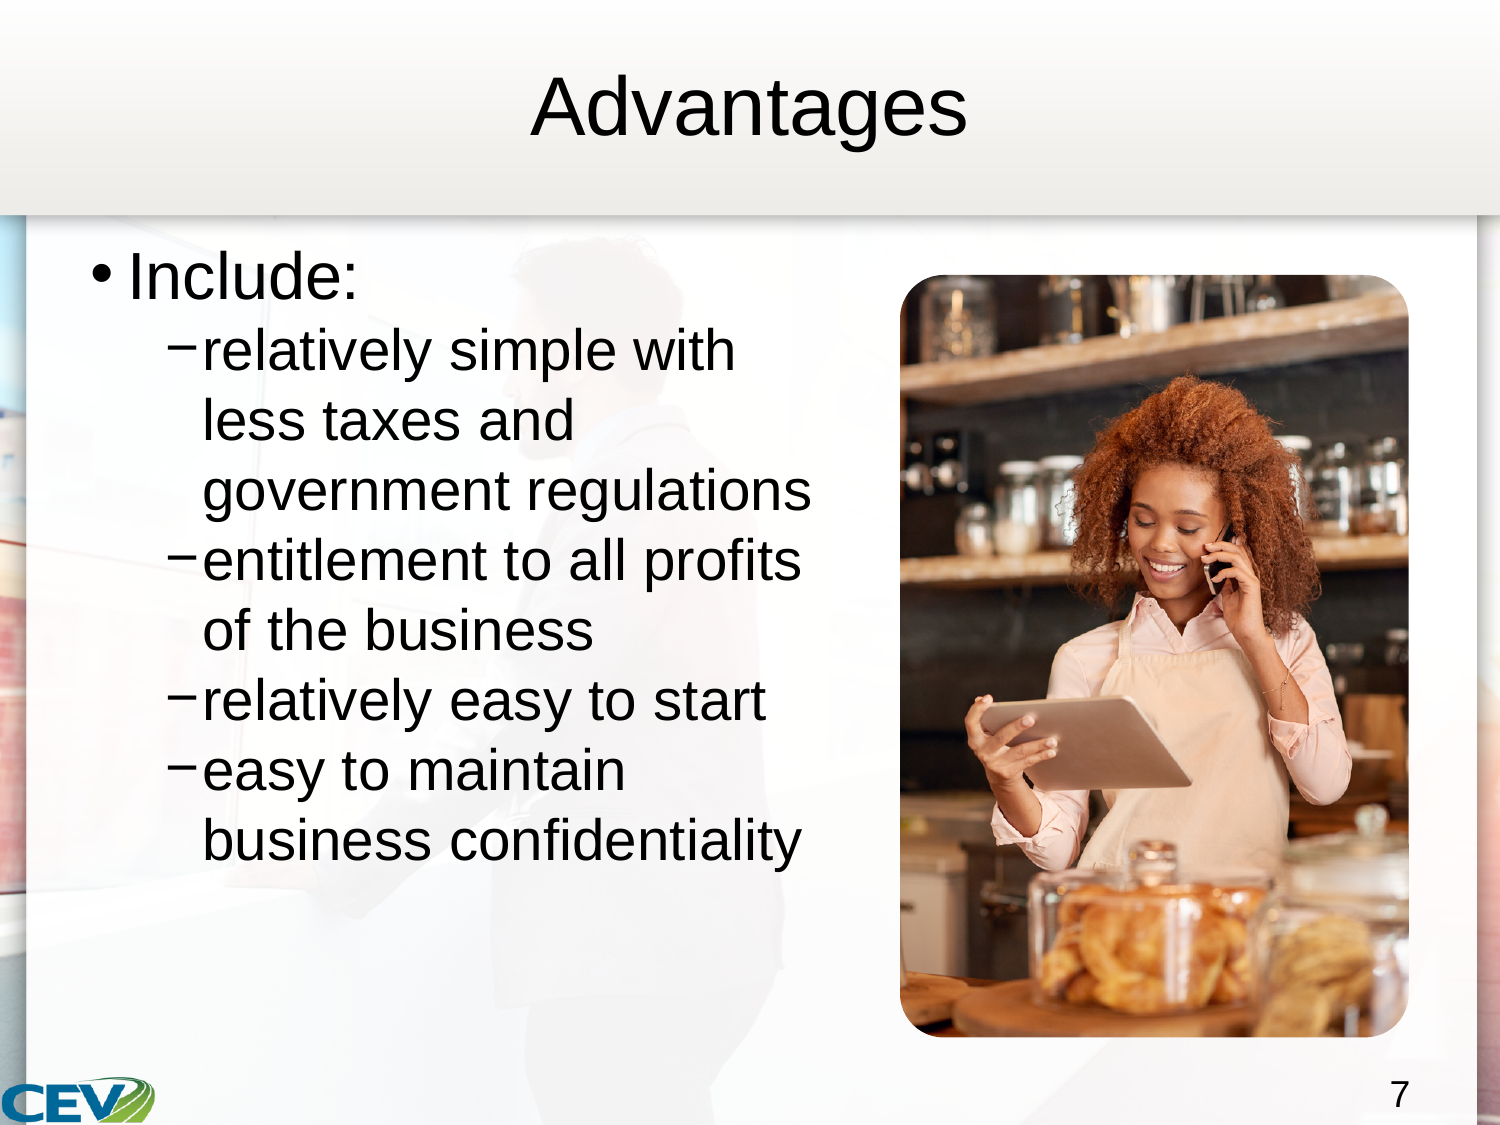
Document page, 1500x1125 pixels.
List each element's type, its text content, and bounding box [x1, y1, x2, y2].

picture [0, 0, 1500, 1125]
list Include: relatively simple with less taxes and government regulations entitlement to all profits of the business relatively easy to start easy to maintain business confidentiality [75, 224, 850, 1063]
title Advantages [75, 0, 1425, 218]
